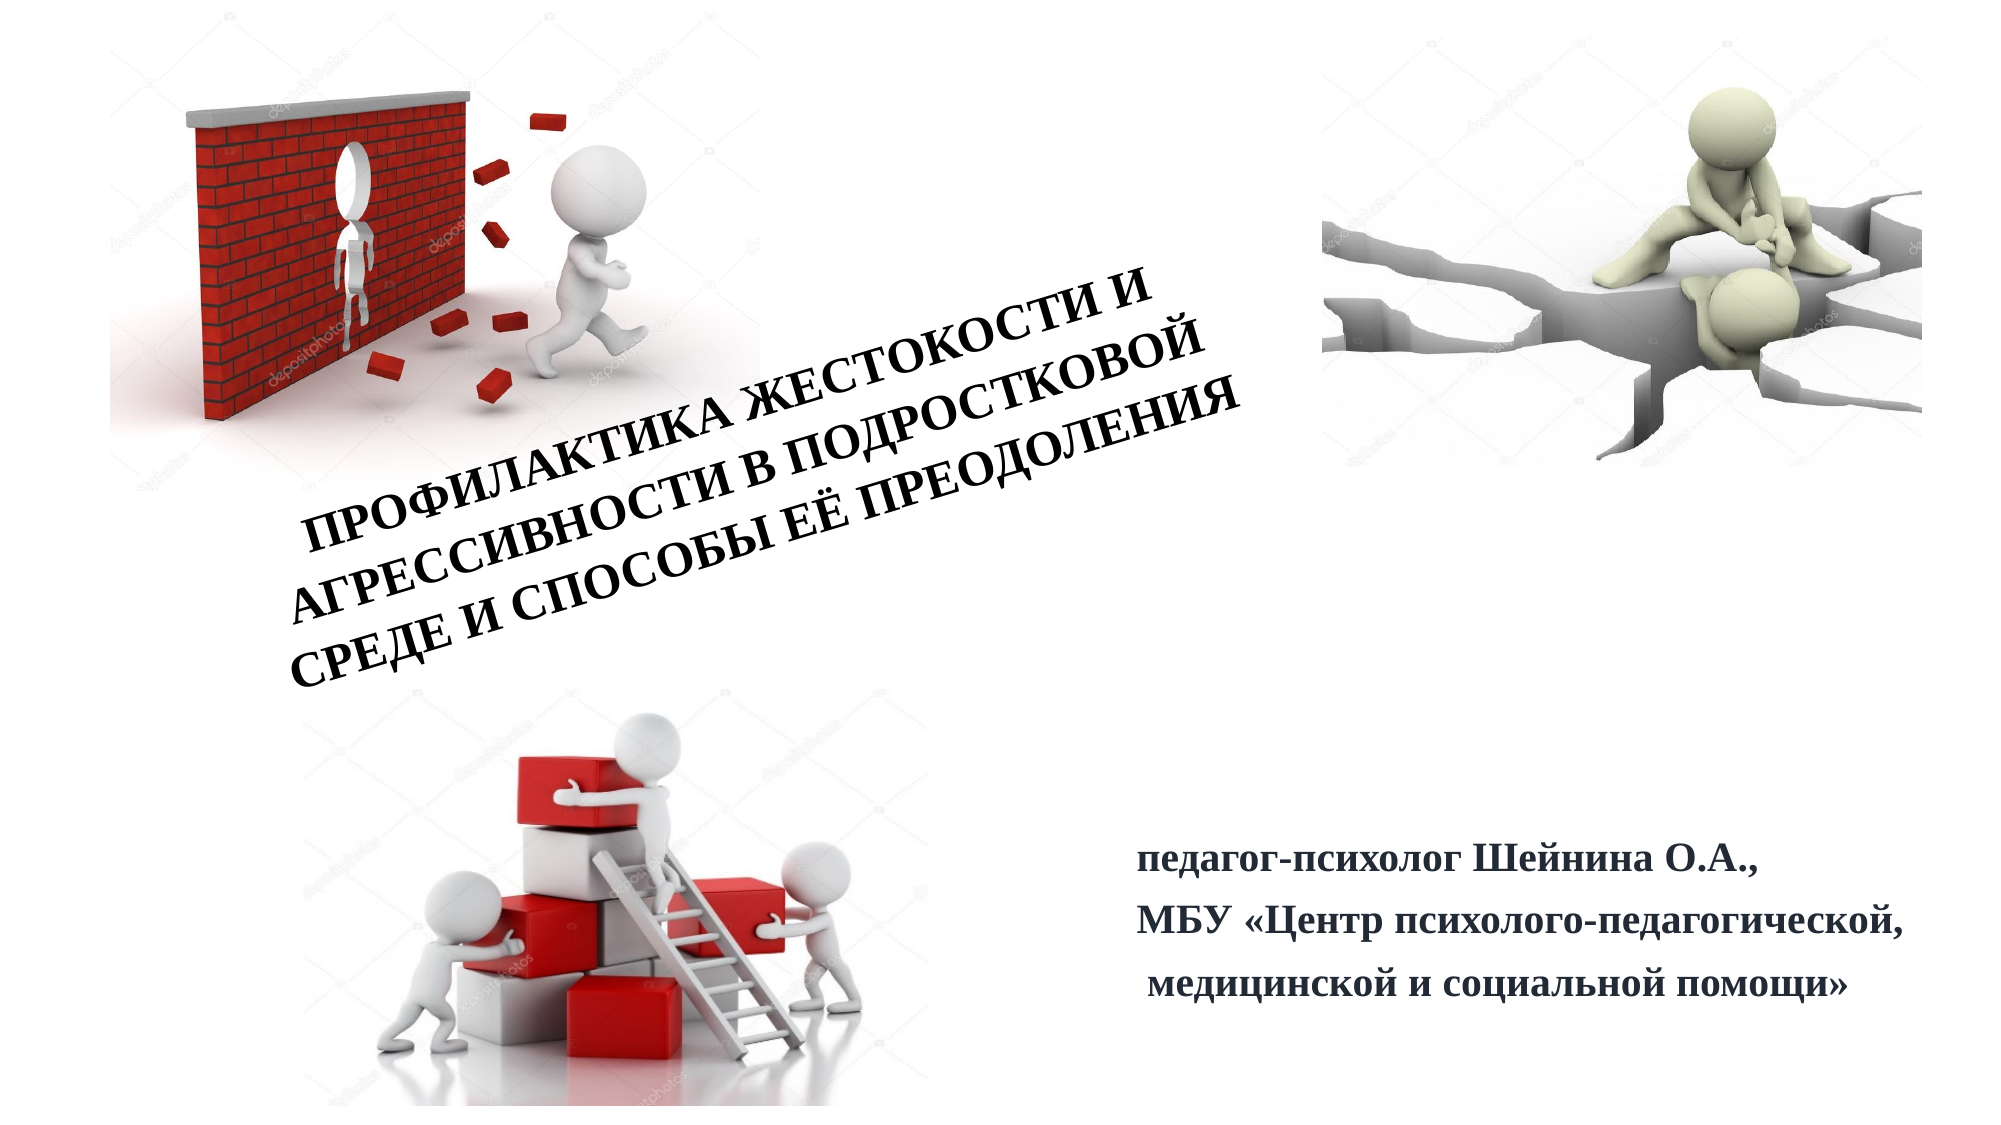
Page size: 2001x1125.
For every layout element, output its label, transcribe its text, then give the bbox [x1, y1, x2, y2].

picture [1322, 37, 1922, 467]
picture [302, 689, 928, 1106]
picture [110, 12, 760, 491]
text_box педагог-психолог Шейнина О.А., МБУ «Центр психолого-педагогической, медицинской и социальной помощи» [1121, 822, 1973, 1012]
text_box ПРОФИЛАКТИКА ЖЕСТОКОСТИ И АГРЕССИВНОСТИ В ПОДРОСТКОВОЙ СРЕДЕ И СПОСОБЫ ЕЁ ПРЕОДОЛЕНИЯ [165, 200, 1322, 732]
